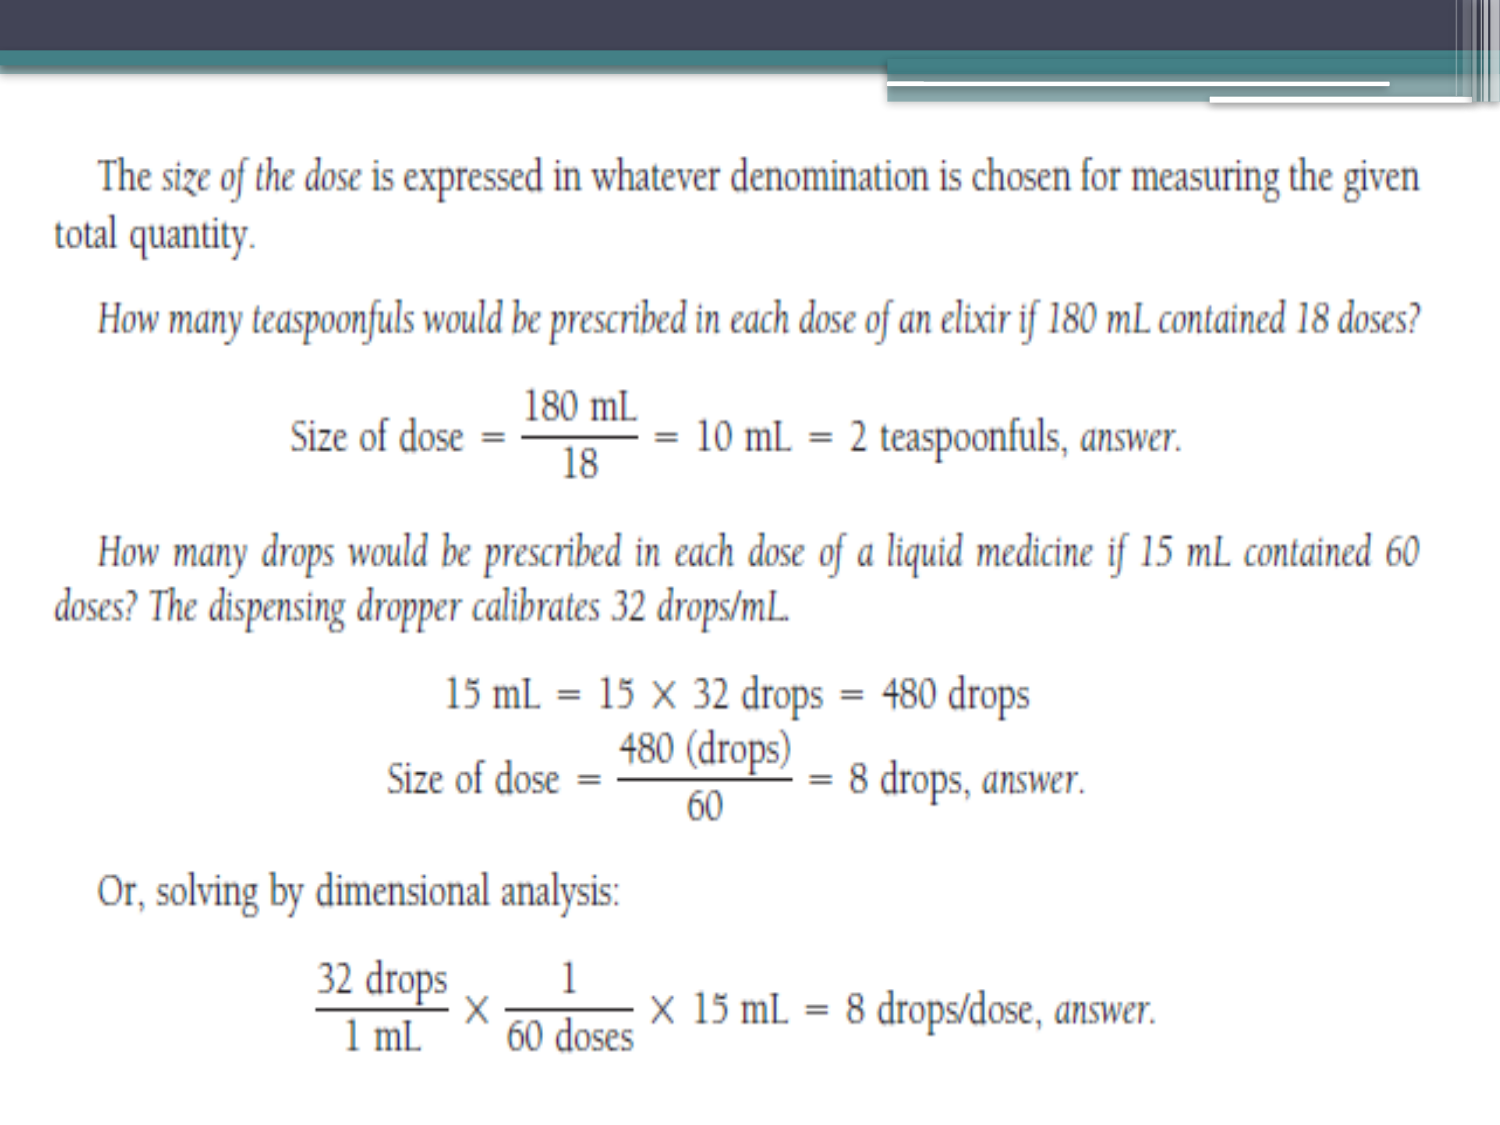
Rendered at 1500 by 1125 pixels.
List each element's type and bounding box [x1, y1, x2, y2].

picture [4, 149, 1496, 1088]
